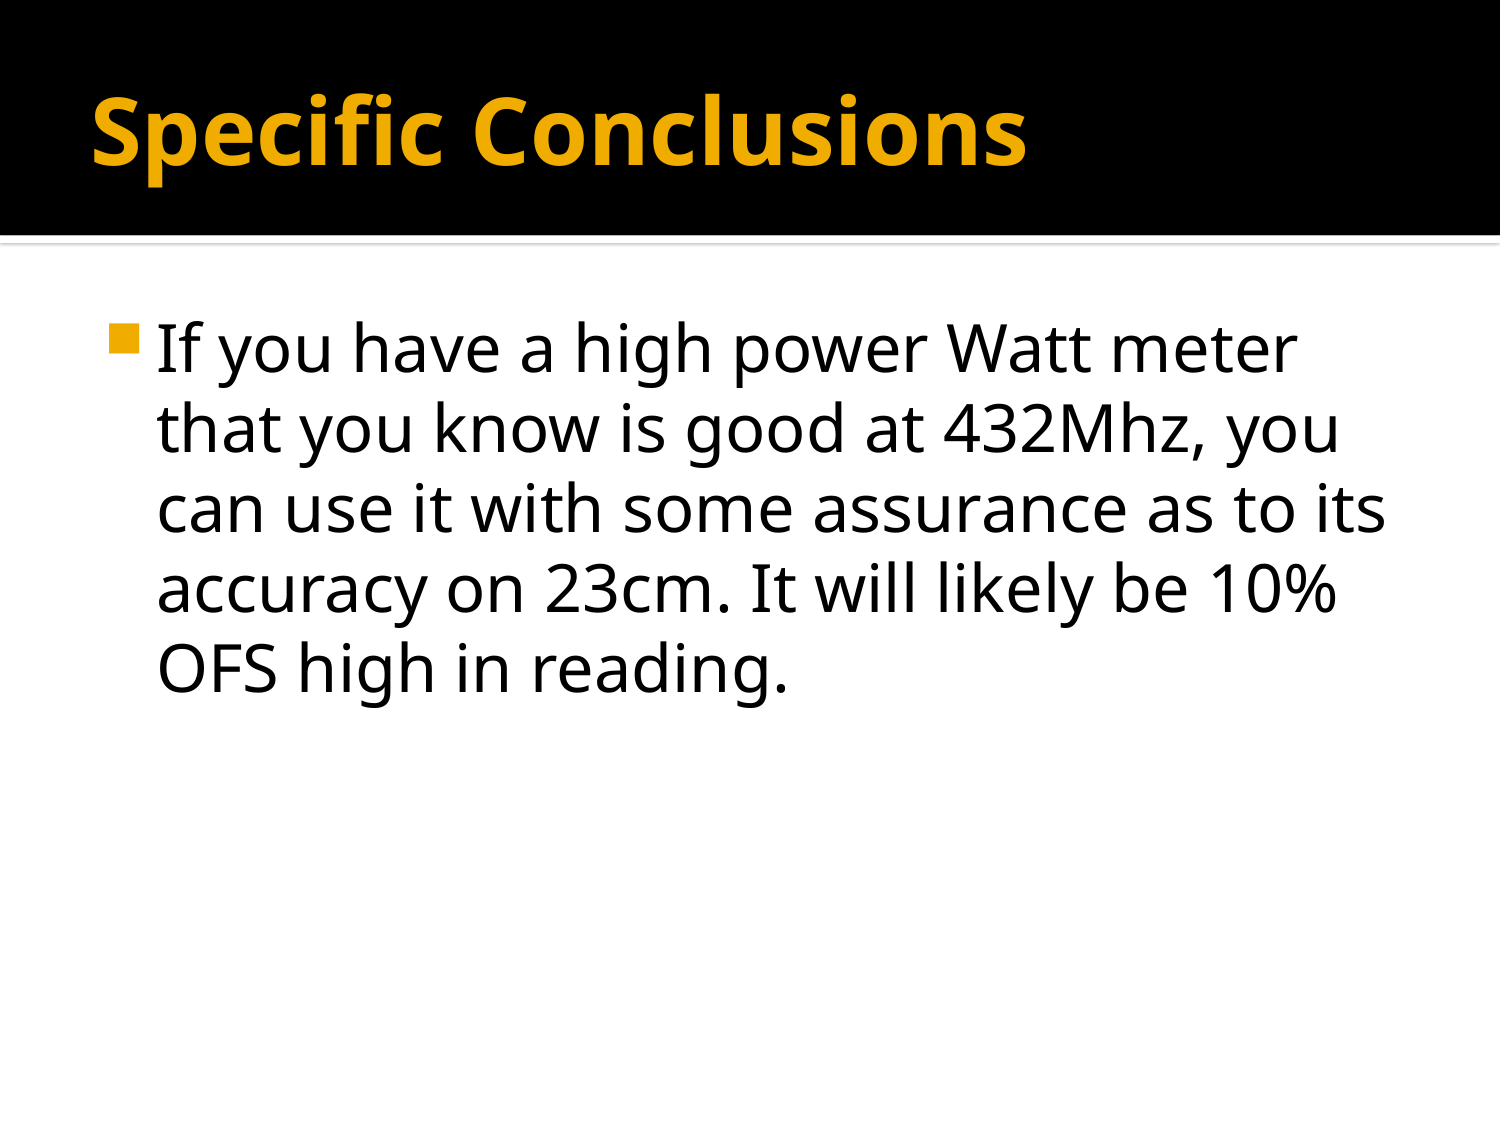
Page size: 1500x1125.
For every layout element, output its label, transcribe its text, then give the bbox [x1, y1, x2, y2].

list If you have a high power Watt meter that you know is good at 432Mhz, you can use it with some assurance as to its accuracy on 23cm. It will likely be 10% OFS high in reading. [75, 291, 1425, 1050]
title Specific Conclusions [75, 25, 1425, 231]
